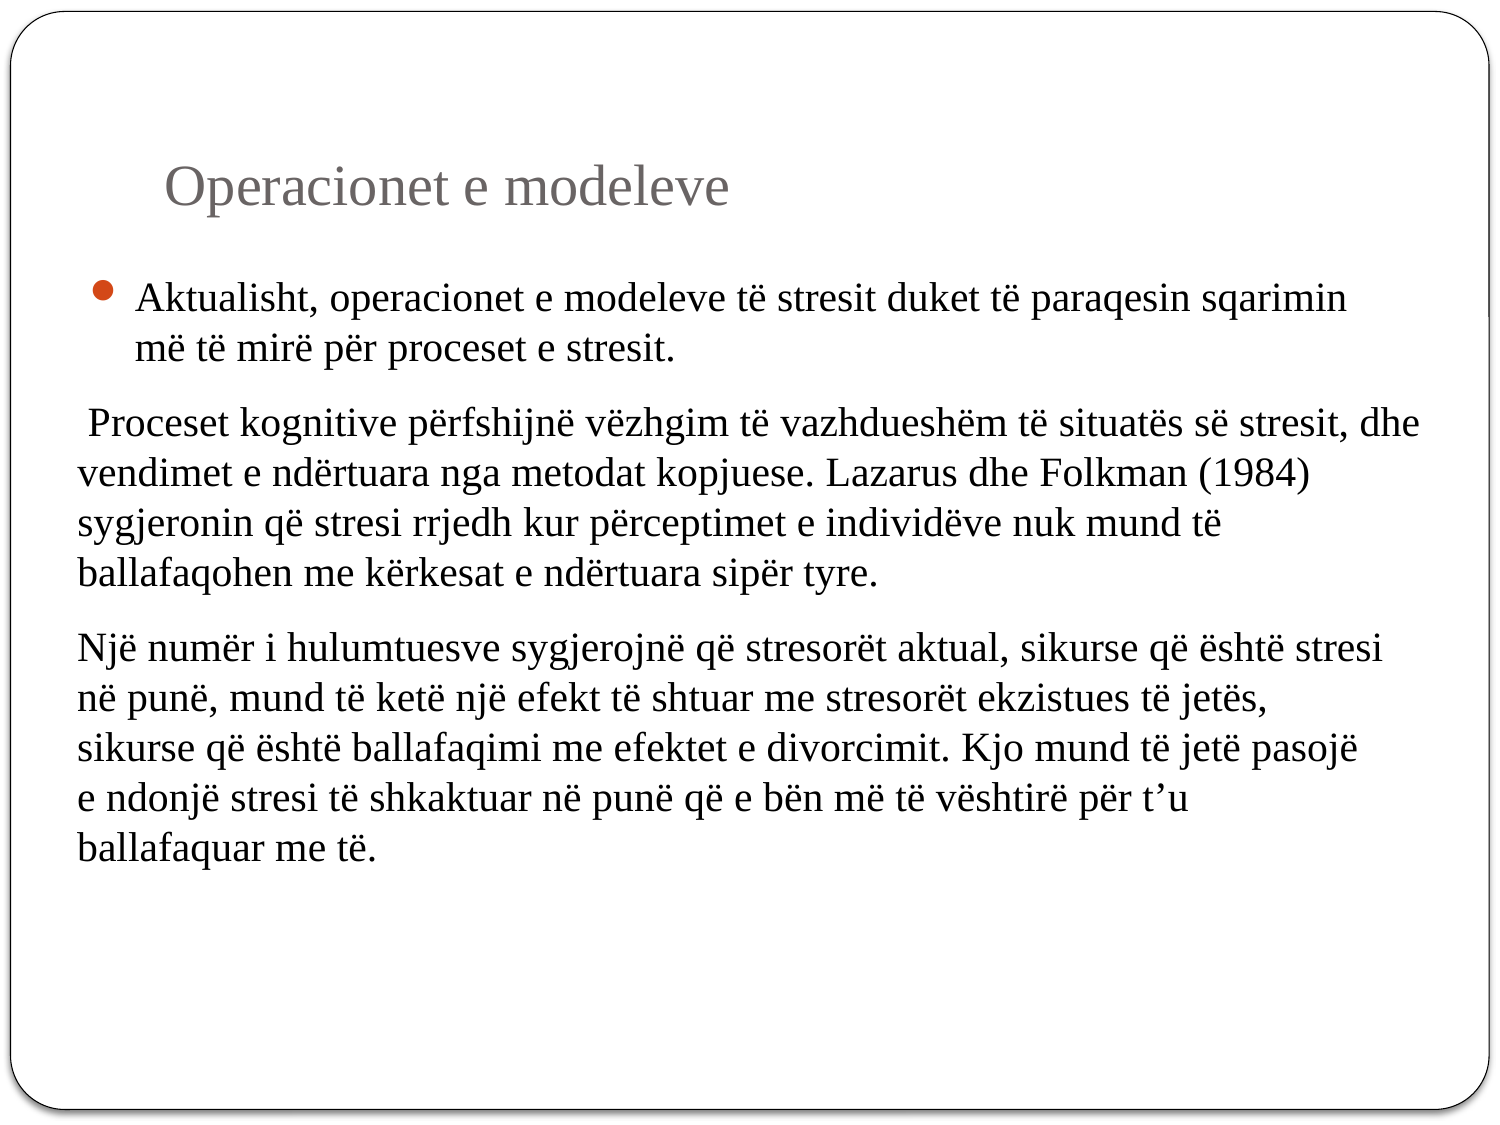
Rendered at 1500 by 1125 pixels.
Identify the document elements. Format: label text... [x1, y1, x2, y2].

text_box Proceset kognitive përfshijnë vëzhgim të vazhdueshëm të situatës së stresit, dhe vendimet e ndërtuara nga metodat kopjuese. Lazarus dhe Folkman (1984) sygjeronin që stresi rrjedh kur përceptimet e individëve nuk mund të ballafaqohen me kërkesat e ndërtuara sipër tyre. [62, 387, 1450, 603]
list Aktualisht, operacionet e modeleve të stresit duket të paraqesin sqarimin më të mirë për proceset e stresit. [75, 262, 1425, 387]
text_box Një numër i hulumtuesve sygjerojnë që stresorët aktual, sikurse që është stresi në punë, mund të ketë një efekt të shtuar me stresorët ekzistues të jetës, sikurse që është ballafaqimi me efektet e divorcimit. Kjo mund të jetë pasojë e ndonjë stresi të shkaktuar në punë që e bën më të vështirë për t’u ballafaquar me të. [62, 612, 1400, 878]
title Operacionet e modeleve [150, 45, 1425, 233]
